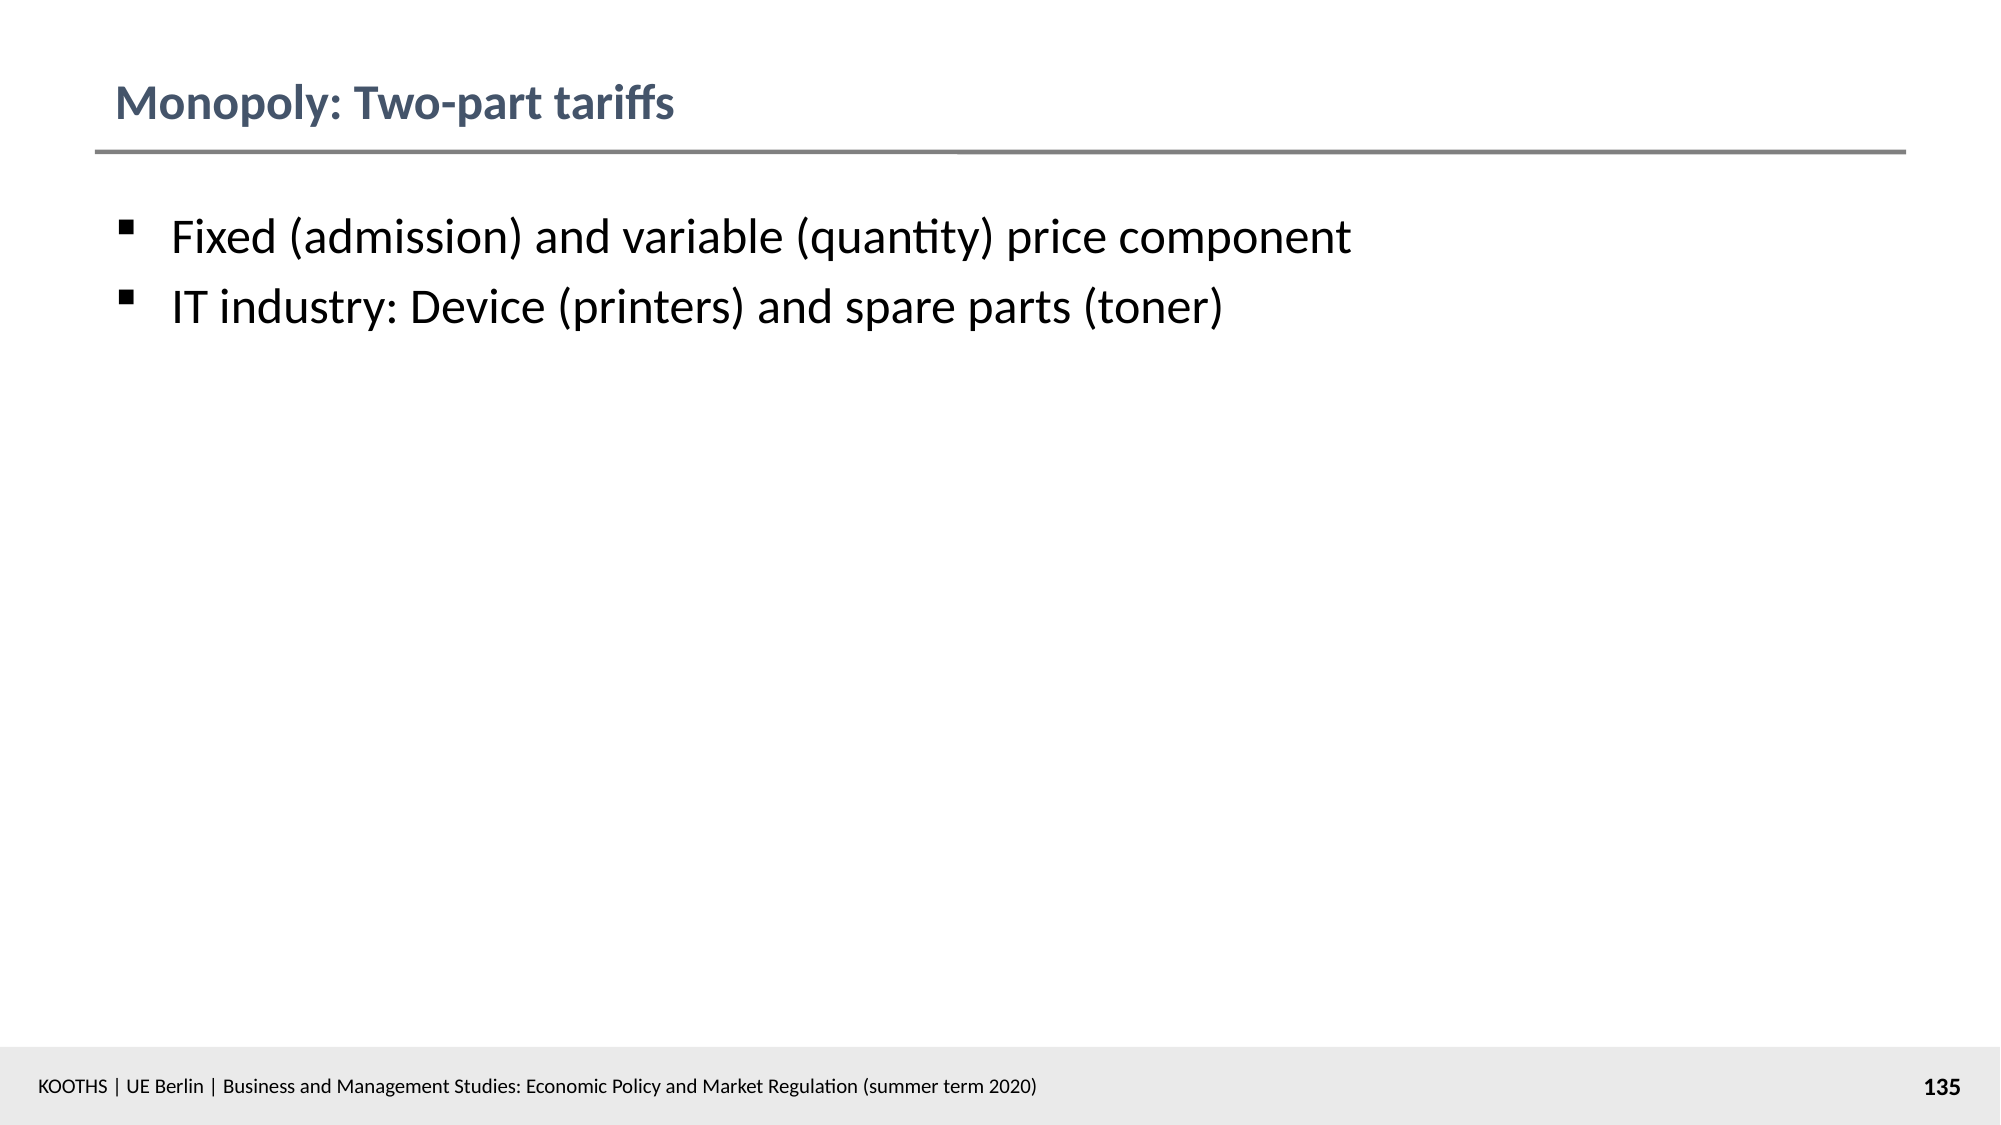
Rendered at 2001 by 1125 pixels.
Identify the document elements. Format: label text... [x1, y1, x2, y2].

title Monopoly: Two-part tariffs [99, 31, 1900, 138]
list Fixed (admission) and variable (quantity) price component IT industry: Device (printers) and spare parts (toner) [99, 196, 1900, 1005]
